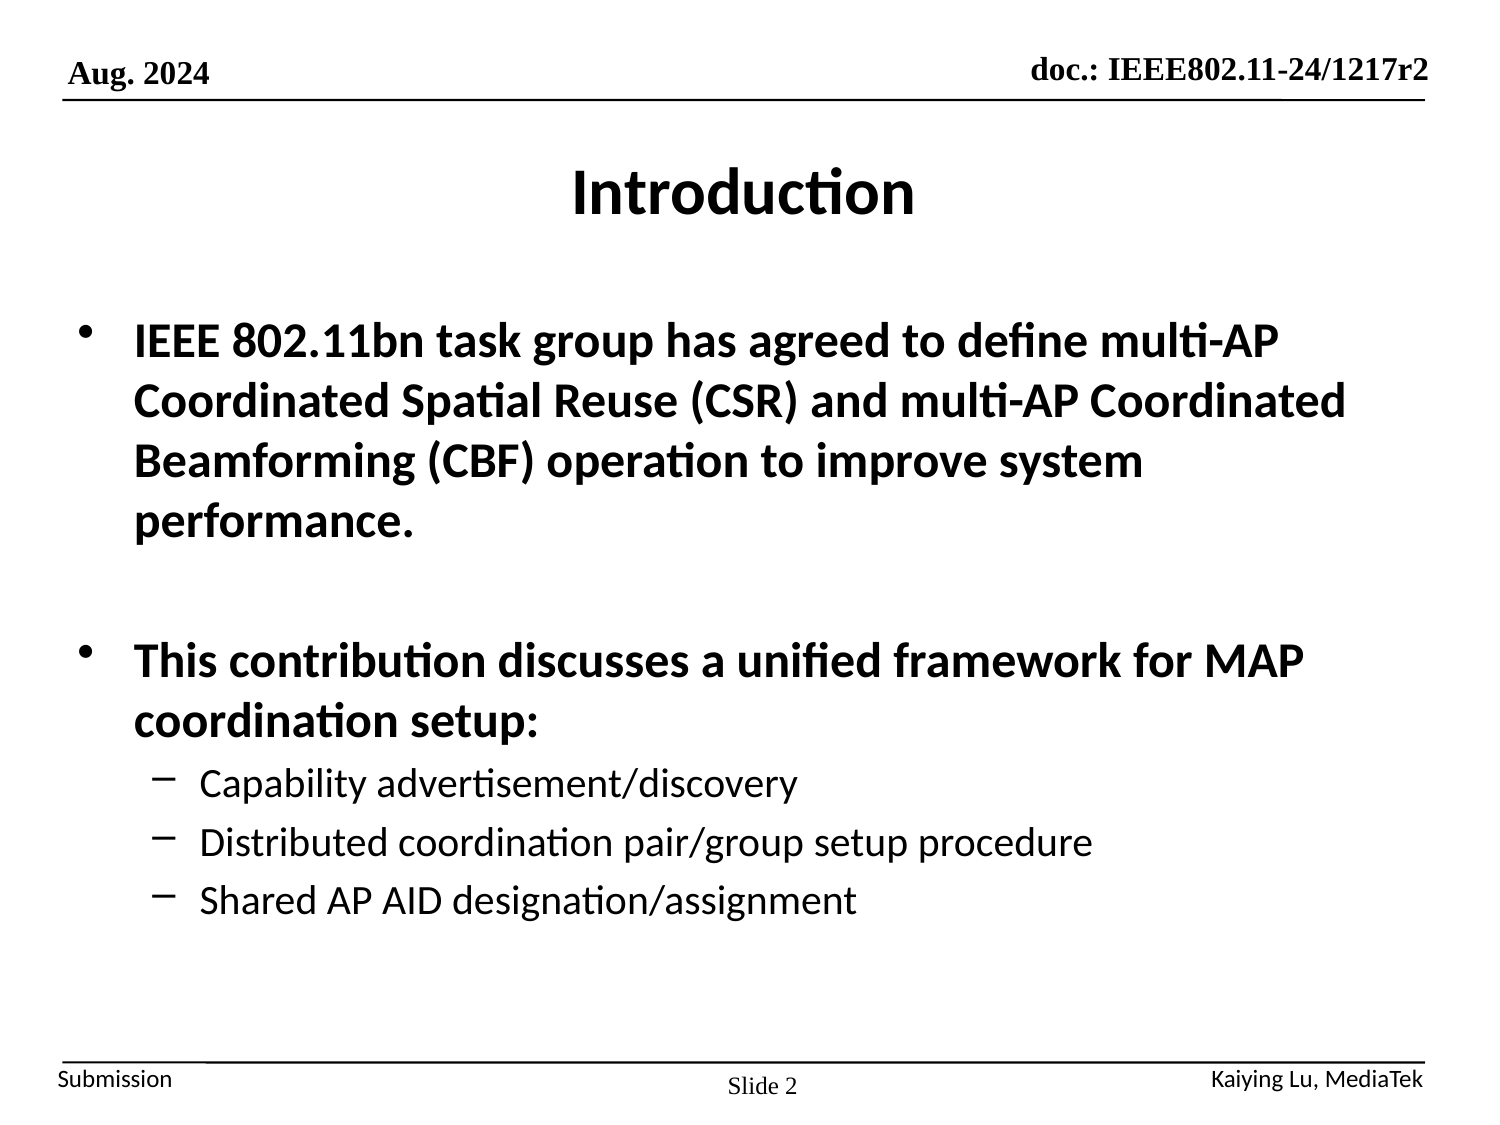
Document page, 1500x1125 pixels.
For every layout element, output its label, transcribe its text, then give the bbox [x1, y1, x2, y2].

text_box Slide 2 [712, 1062, 825, 1122]
title Introduction [62, 112, 1426, 263]
list IEEE 802.11bn task group has agreed to define multi-AP Coordinated Spatial Reuse (CSR) and multi-AP Coordinated Beamforming (CBF) operation to improve system performance. This contribution discusses a unified framework for MAP coordination setup: Capability advertisement/discovery Distributed coordination pair/group setup procedure Shared AP AID designation/assignment [62, 299, 1438, 1001]
